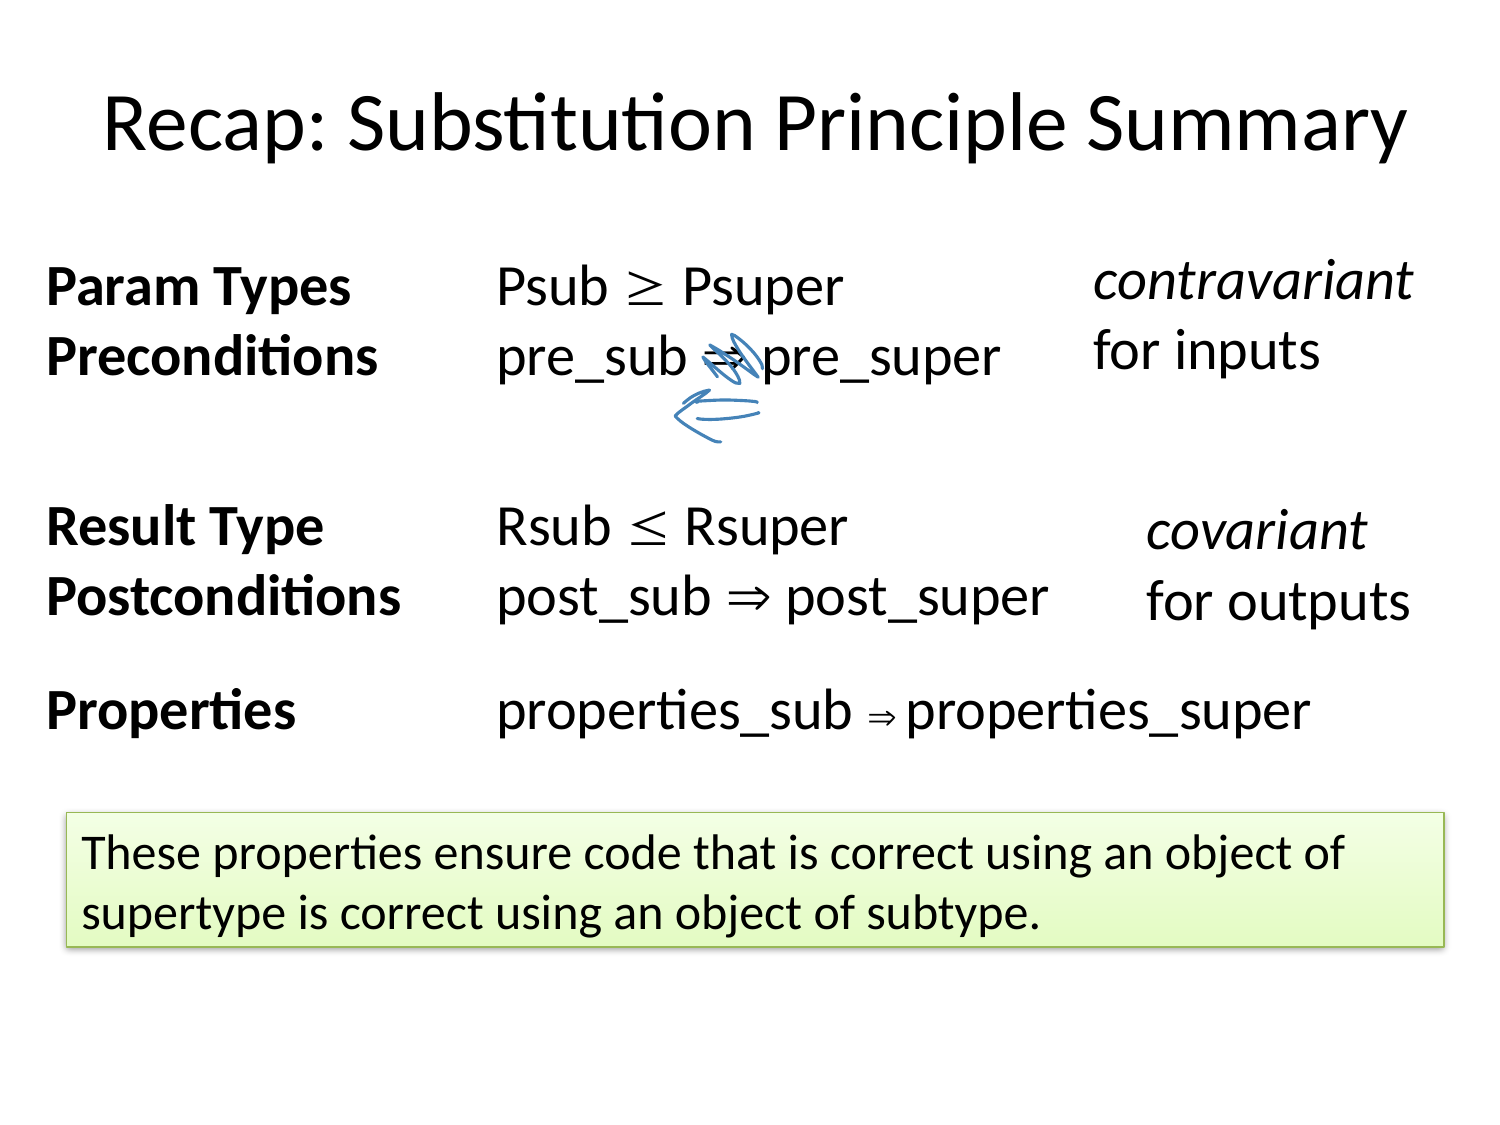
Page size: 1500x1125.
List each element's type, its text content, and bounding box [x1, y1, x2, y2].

text_box These properties ensure code that is correct using an object of supertype is correct using an object of subtype. [66, 812, 1445, 948]
text_box covariant for outputs [1131, 484, 1500, 639]
text_box contravariant for inputs [1078, 233, 1500, 389]
text_box Param Types Psub  Psuper Preconditions pre_sub  pre_super Result Type Rsub  Rsuper Postconditions post_sub  post_super Properties properties_sub  properties_super [31, 239, 1481, 749]
title Recap: Substitution Principle Summary [30, 23, 1483, 212]
